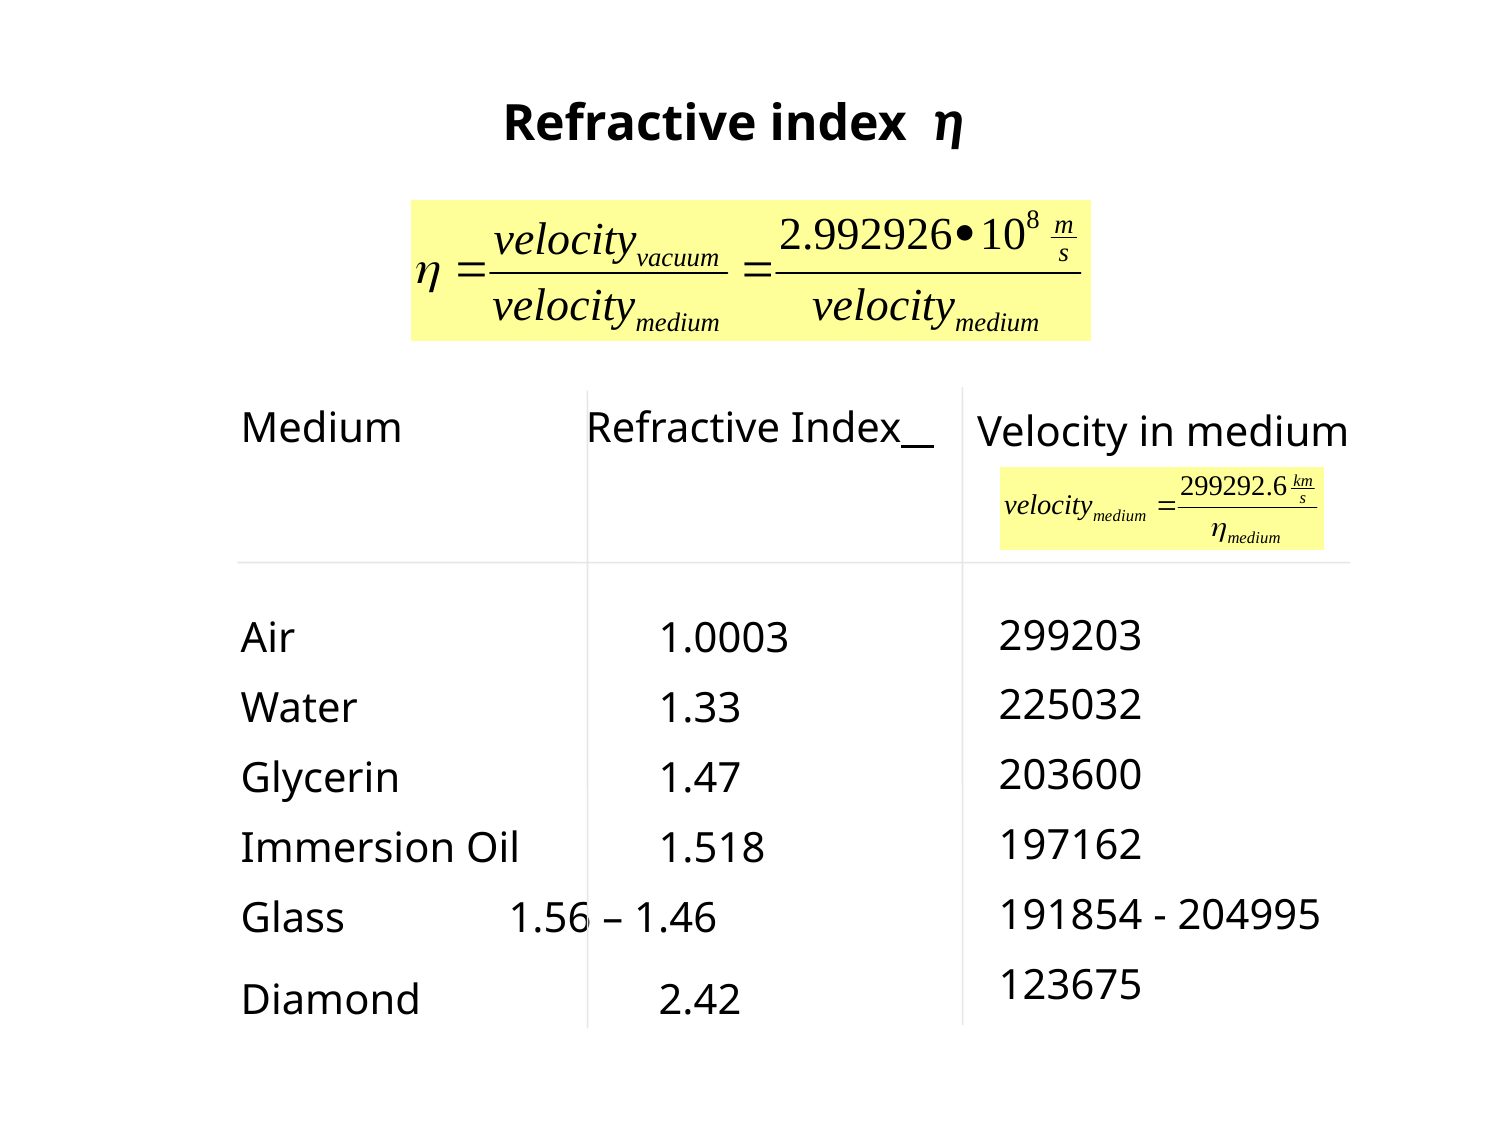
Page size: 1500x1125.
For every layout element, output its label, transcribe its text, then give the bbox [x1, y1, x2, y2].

text_box Refractive index η [487, 75, 1007, 160]
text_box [410, 199, 1092, 342]
text_box Medium Refractive Index Air 1.0003 Water 1.33 Glycerin 1.47 Immersion Oil 1.518 Glass 1.56 – 1.46 Diamond 2.42 [193, 393, 1013, 1032]
text_box Velocity in medium 299203 225032 203600 197162 191854 - 204995 123675 [963, 397, 1425, 1016]
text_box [1000, 466, 1324, 551]
